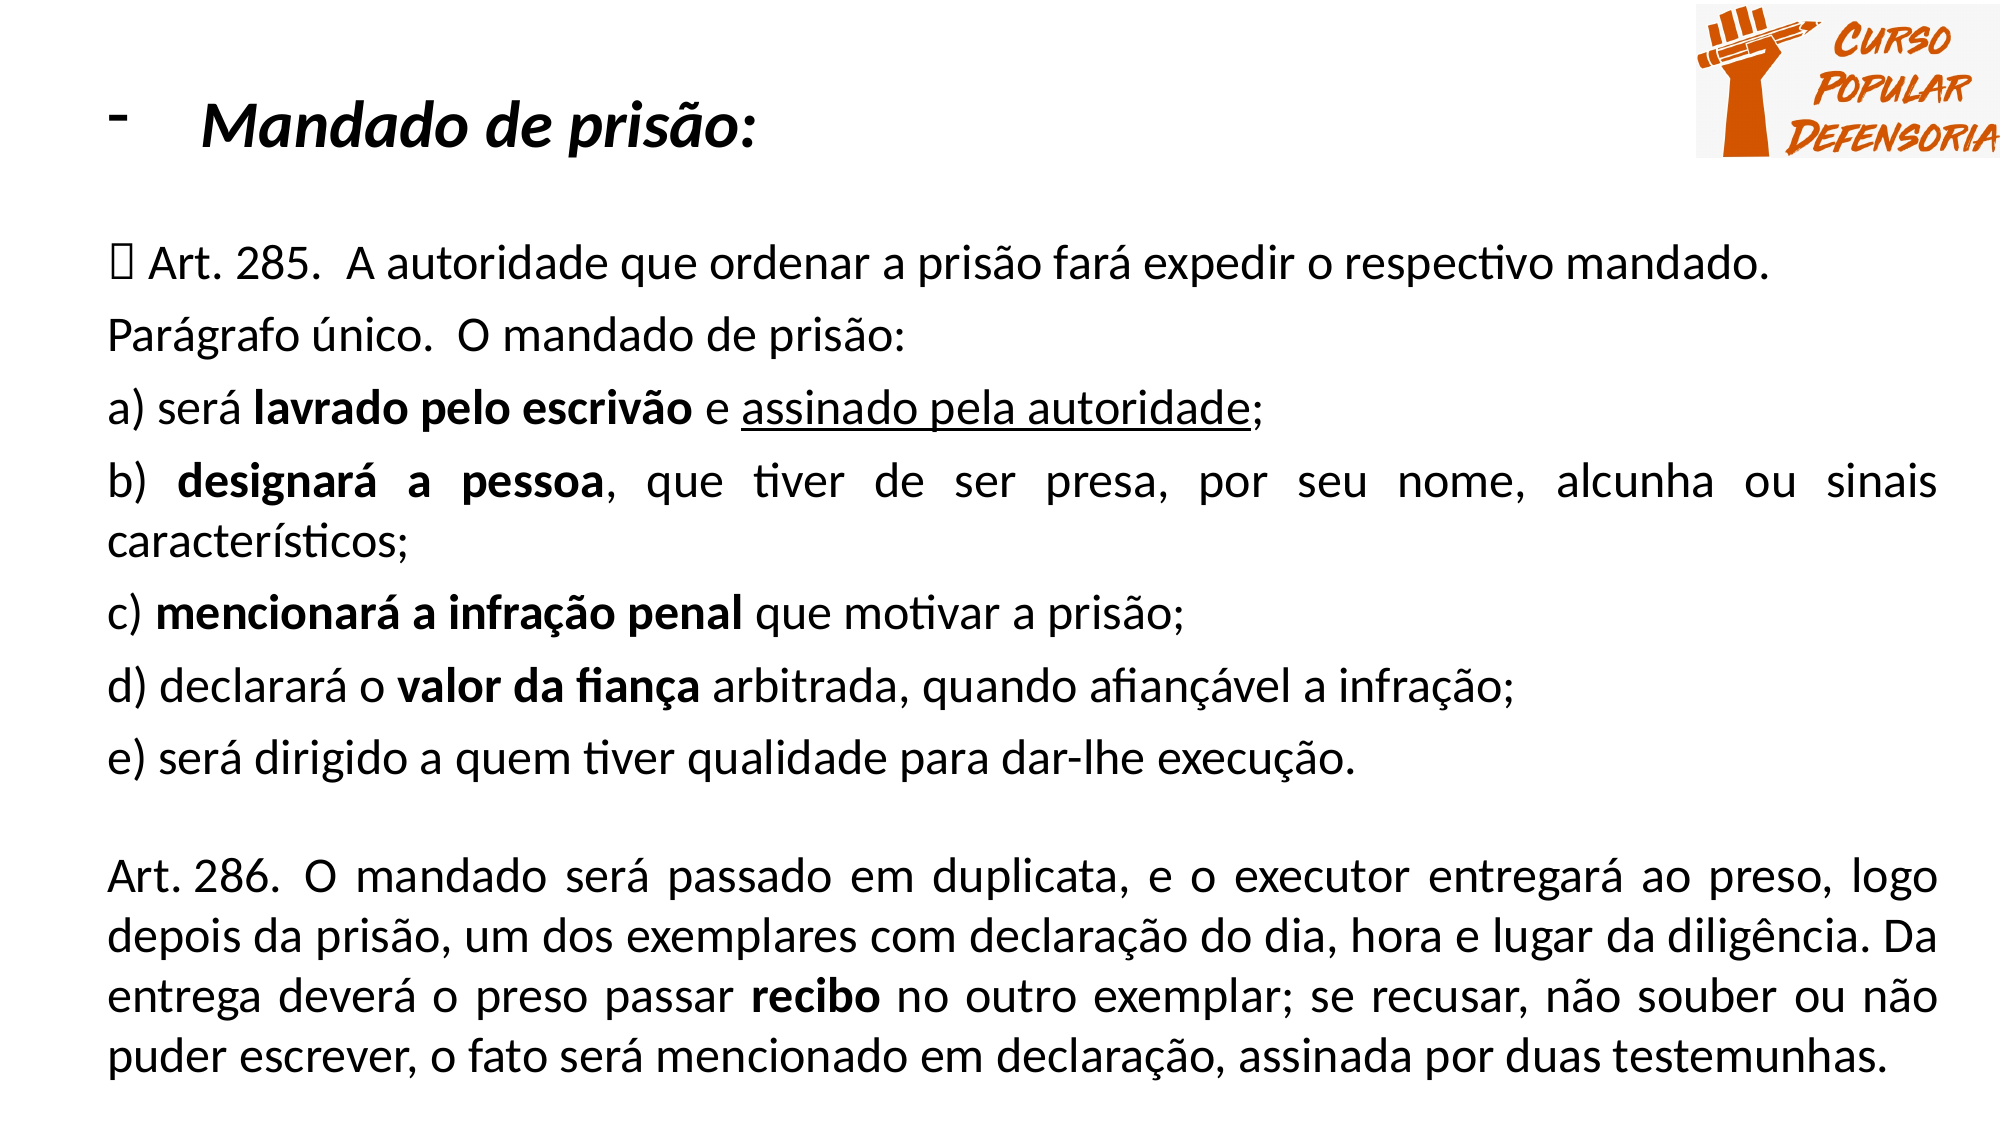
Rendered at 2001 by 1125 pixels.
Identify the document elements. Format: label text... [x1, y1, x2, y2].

text_box Mandado de prisão:  Art. 285. A autoridade que ordenar a prisão fará expedir o respectivo mandado. Parágrafo único. O mandado de prisão: a) será lavrado pelo escrivão e assinado pela autoridade; b) designará a pessoa, que tiver de ser presa, por seu nome, alcunha ou sinais característicos; c) mencionará a infração penal que motivar a prisão; d) declarará o valor da fiança arbitrada, quando afiançável a infração; e) será dirigido a quem tiver qualidade para dar-lhe execução. Art. 286. O mandado será passado em duplicata, e o executor entregará ao preso, logo depois da prisão, um dos exemplares com declaração do dia, hora e lugar da diligência. Da entrega deverá o preso passar recibo no outro exemplar; se recusar, não souber ou não puder escrever, o fato será mencionado em declaração, assinada por duas testemunhas. [92, 73, 1955, 1125]
picture [1696, 4, 2000, 158]
